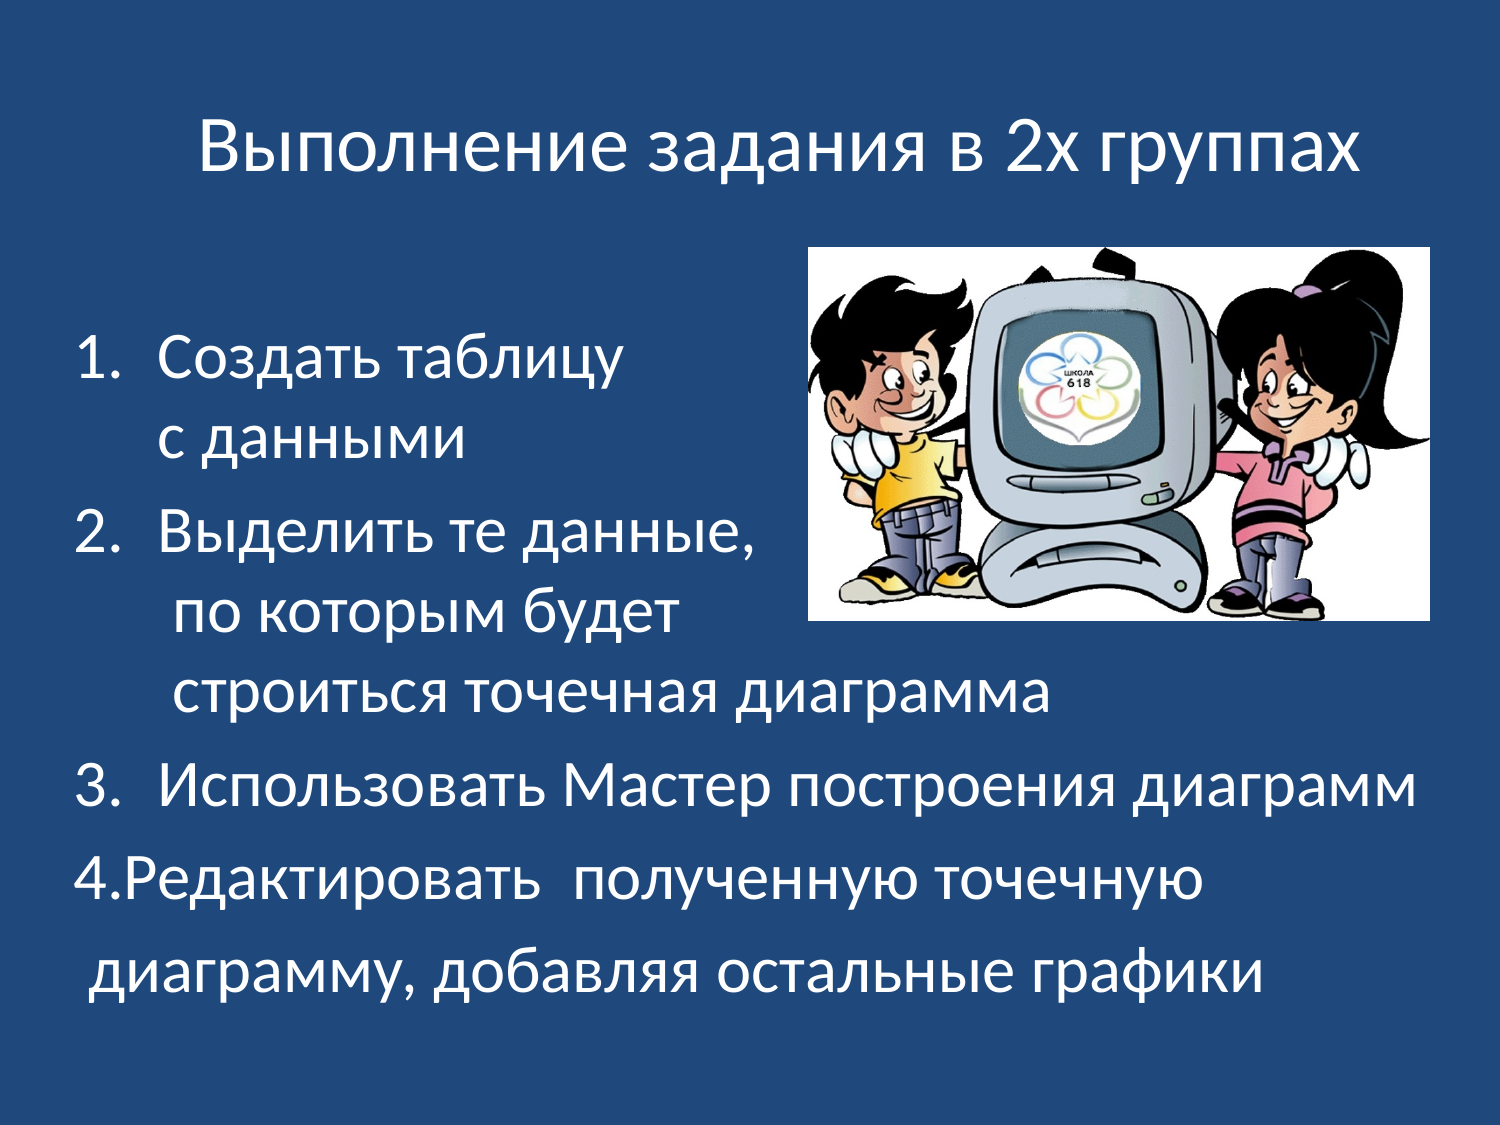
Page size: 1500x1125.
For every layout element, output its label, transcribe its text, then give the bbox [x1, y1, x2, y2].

list Создать таблицу с данными Выделить те данные, по которым будет строиться точечная диаграмма Использовать Мастер построения диаграмм Редактировать полученную точечную диаграмму, добавляя остальные графики [58, 304, 1437, 1029]
title Выполнение задания в 2х группах [75, 45, 1425, 233]
picture [808, 247, 1430, 622]
